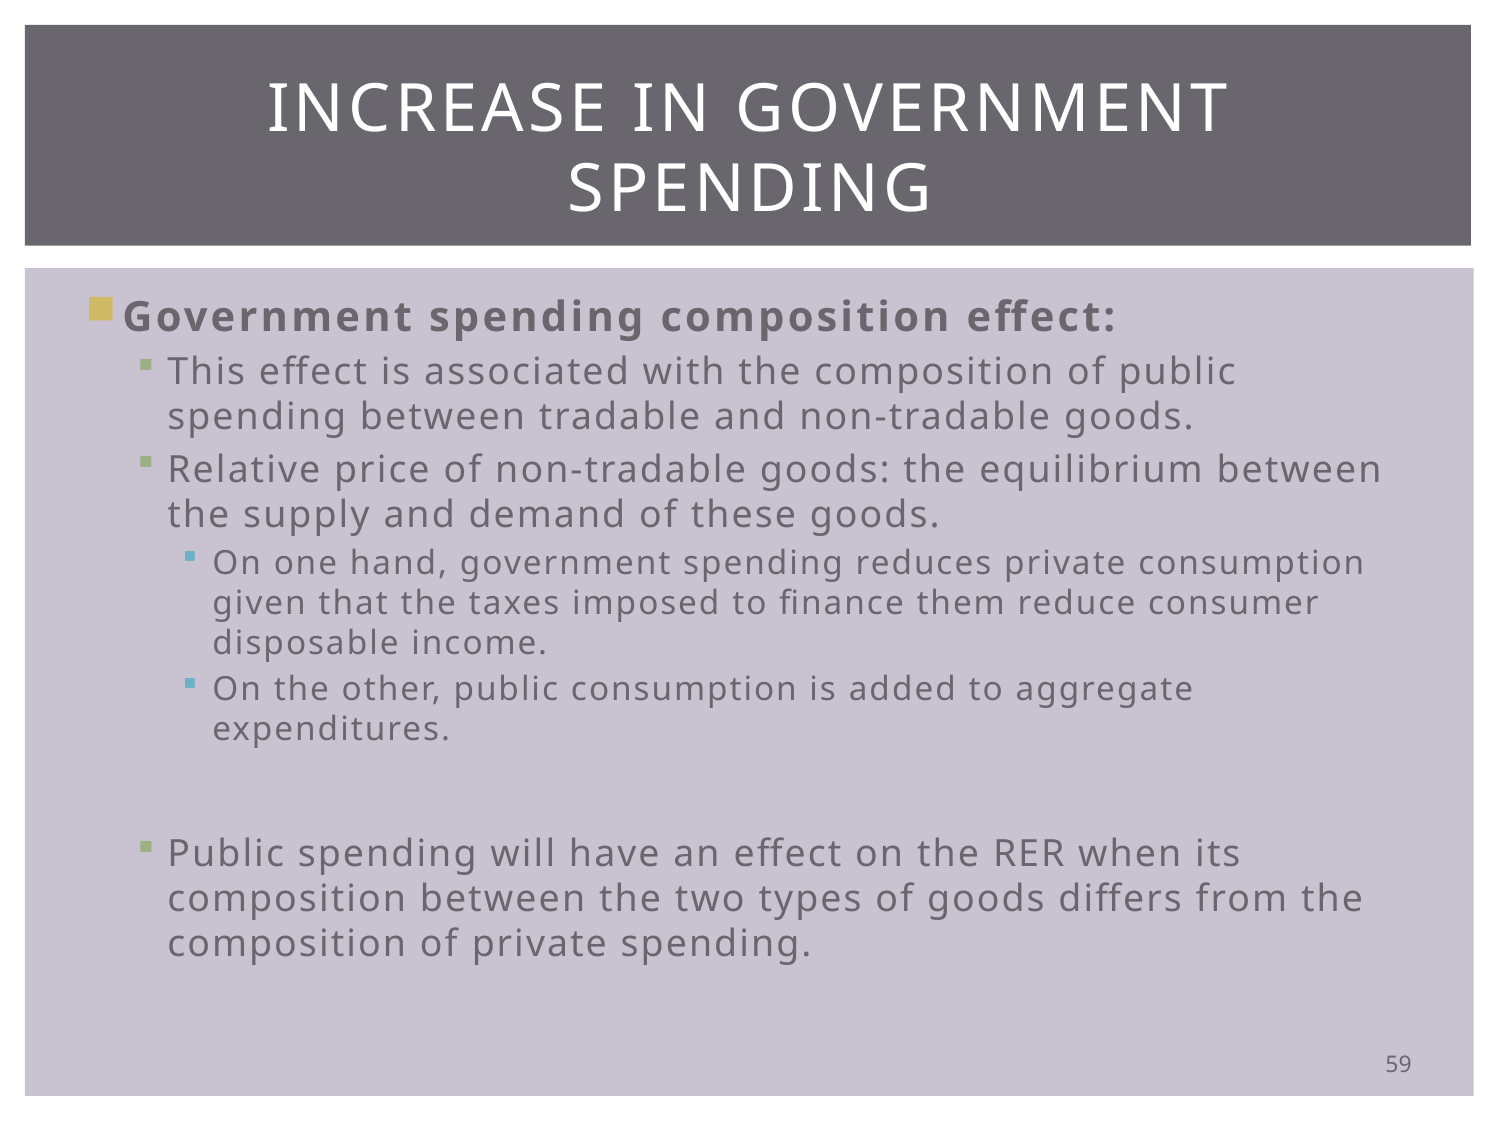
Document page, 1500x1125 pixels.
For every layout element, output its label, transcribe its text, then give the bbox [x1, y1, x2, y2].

title Increase in Government Spending [62, 58, 1438, 232]
list Government spending composition effect: This effect is associated with the composition of public spending between tradable and non-tradable goods. Relative price of non-tradable goods: the equilibrium between the supply and demand of these goods. On one hand, government spending reduces private consumption given that the taxes imposed to finance them reduce consumer disposable income. On the other, public consumption is added to aggregate expenditures. Public spending will have an effect on the RER when its composition between the two types of goods differs from the composition of private spending. [62, 281, 1442, 1005]
slide_number 59 [1349, 1041, 1448, 1089]
